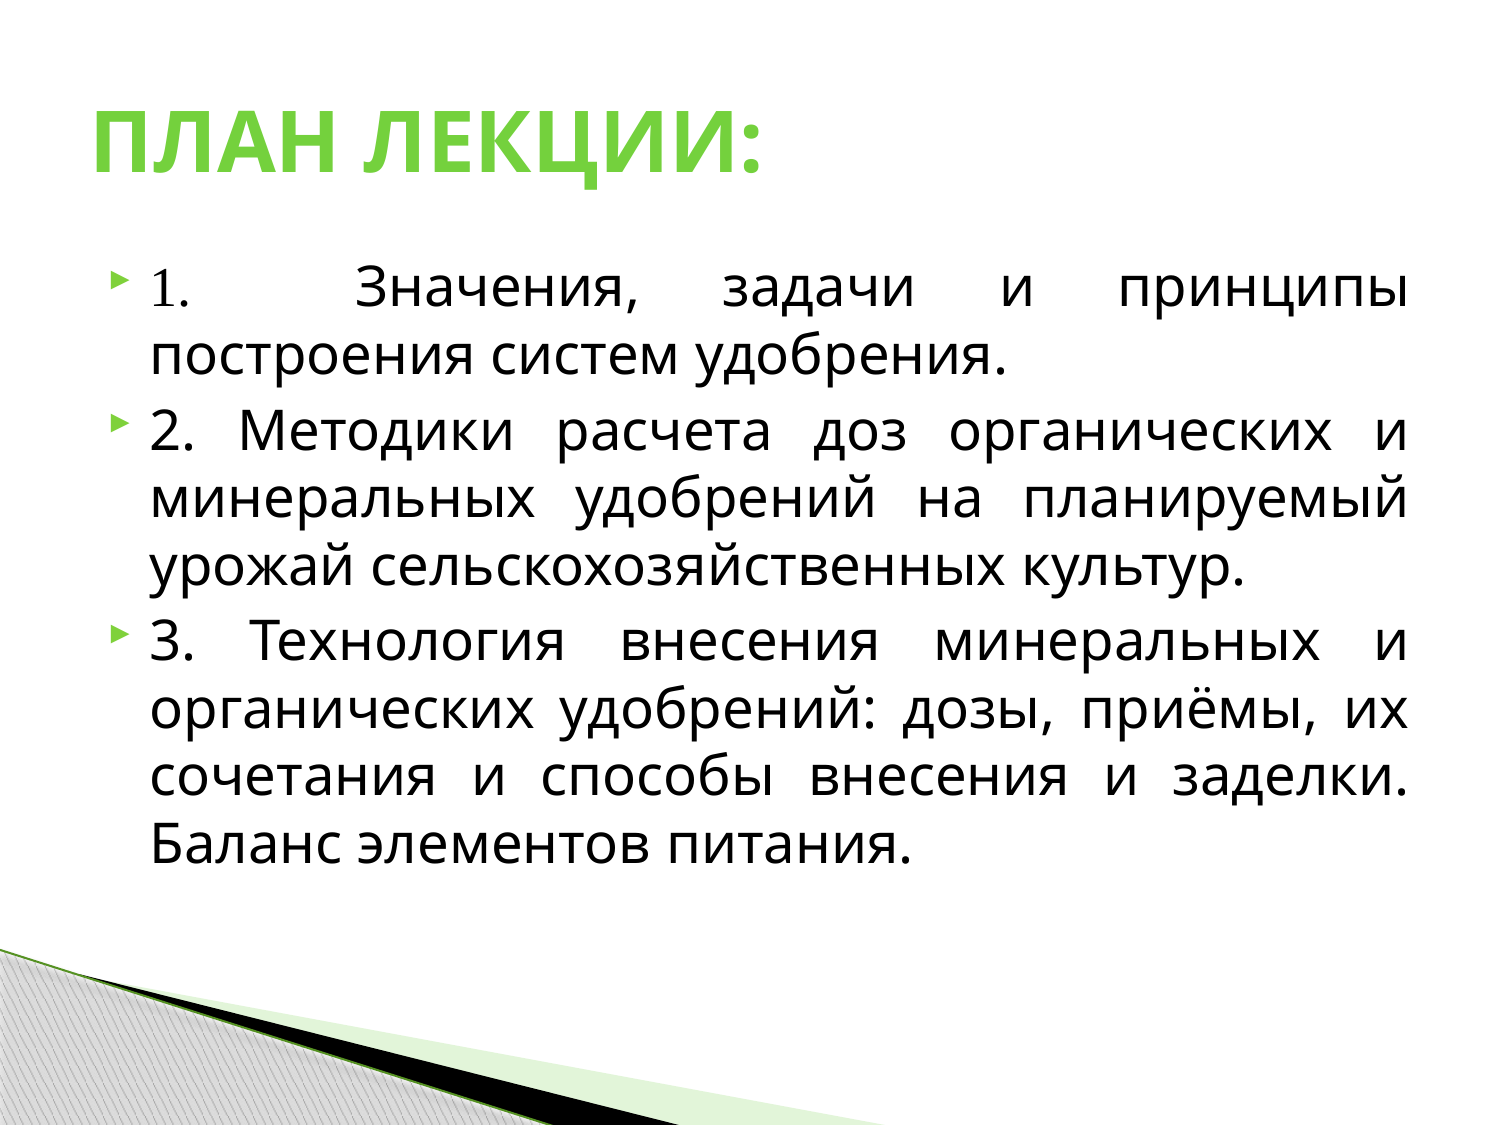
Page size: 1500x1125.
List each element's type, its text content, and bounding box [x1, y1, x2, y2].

list 1. Значения, задачи и принципы построения систем удобрения. 2. Методики расчета доз органических и минеральных удобрений на планируемый урожай сельскохозяйственных культур. 3. Технология внесения минеральных и органических удобрений: дозы, приёмы, их сочетания и способы внесения и заделки. Баланс элементов питания. [75, 243, 1425, 986]
title План лекции: [75, 45, 1425, 233]
